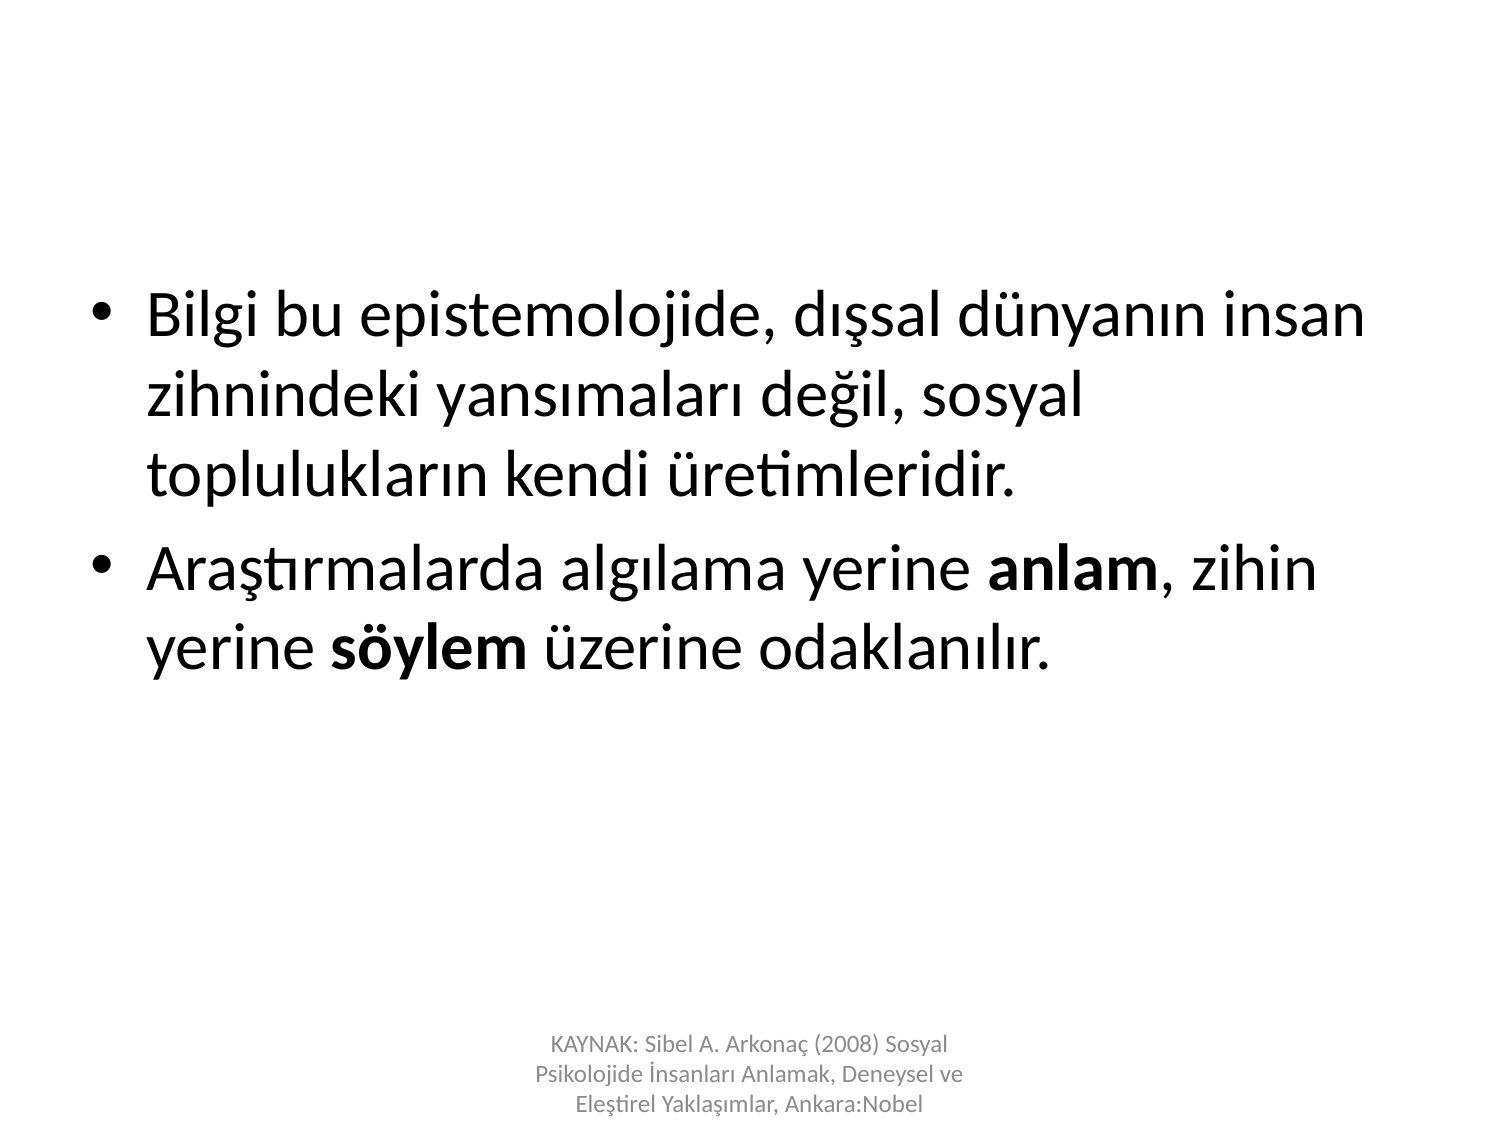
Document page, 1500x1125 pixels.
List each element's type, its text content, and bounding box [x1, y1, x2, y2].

footer KAYNAK: Sibel A. Arkonaç (2008) Sosyal Psikolojide İnsanları Anlamak, Deneysel ve Eleştirel Yaklaşımlar, Ankara:Nobel [512, 1042, 988, 1103]
list Bilgi bu epistemolojide, dışsal dünyanın insan zihnindeki yansımaları değil, sosyal toplulukların kendi üretimleridir. Araştırmalarda algılama yerine anlam, zihin yerine söylem üzerine odaklanılır. [75, 262, 1425, 1005]
